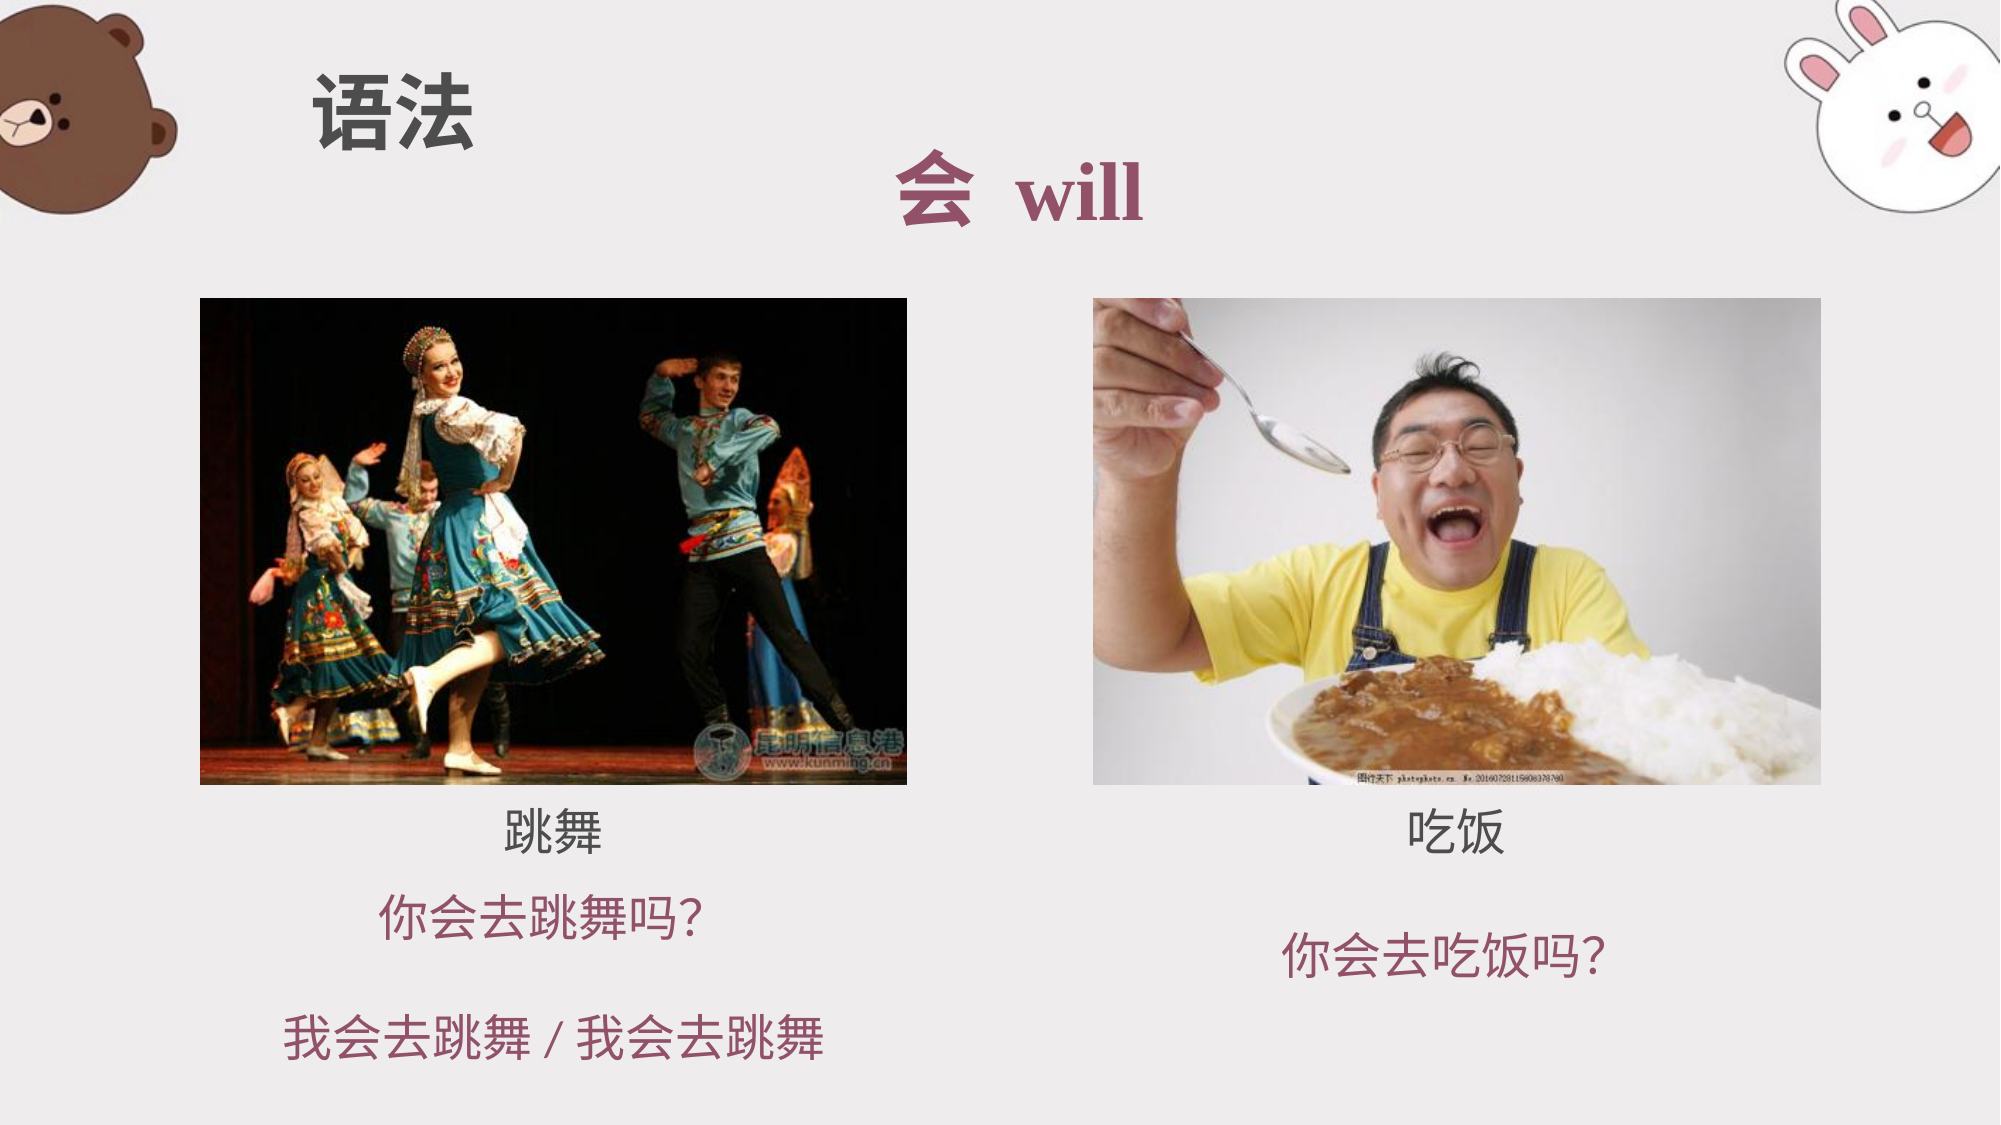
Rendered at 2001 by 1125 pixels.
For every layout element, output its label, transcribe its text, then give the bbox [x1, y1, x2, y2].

text_box 吃饭 [1312, 792, 1601, 868]
text_box 语法 [234, 52, 554, 168]
text_box 你会去吃饭吗？ [1122, 916, 1791, 992]
text_box 跳舞 [324, 792, 783, 868]
text_box 你会去跳舞吗？ 我会去跳舞/我会去跳舞 [219, 879, 888, 1074]
picture [0, 0, 2000, 1125]
text_box 会 will [259, 124, 1780, 264]
